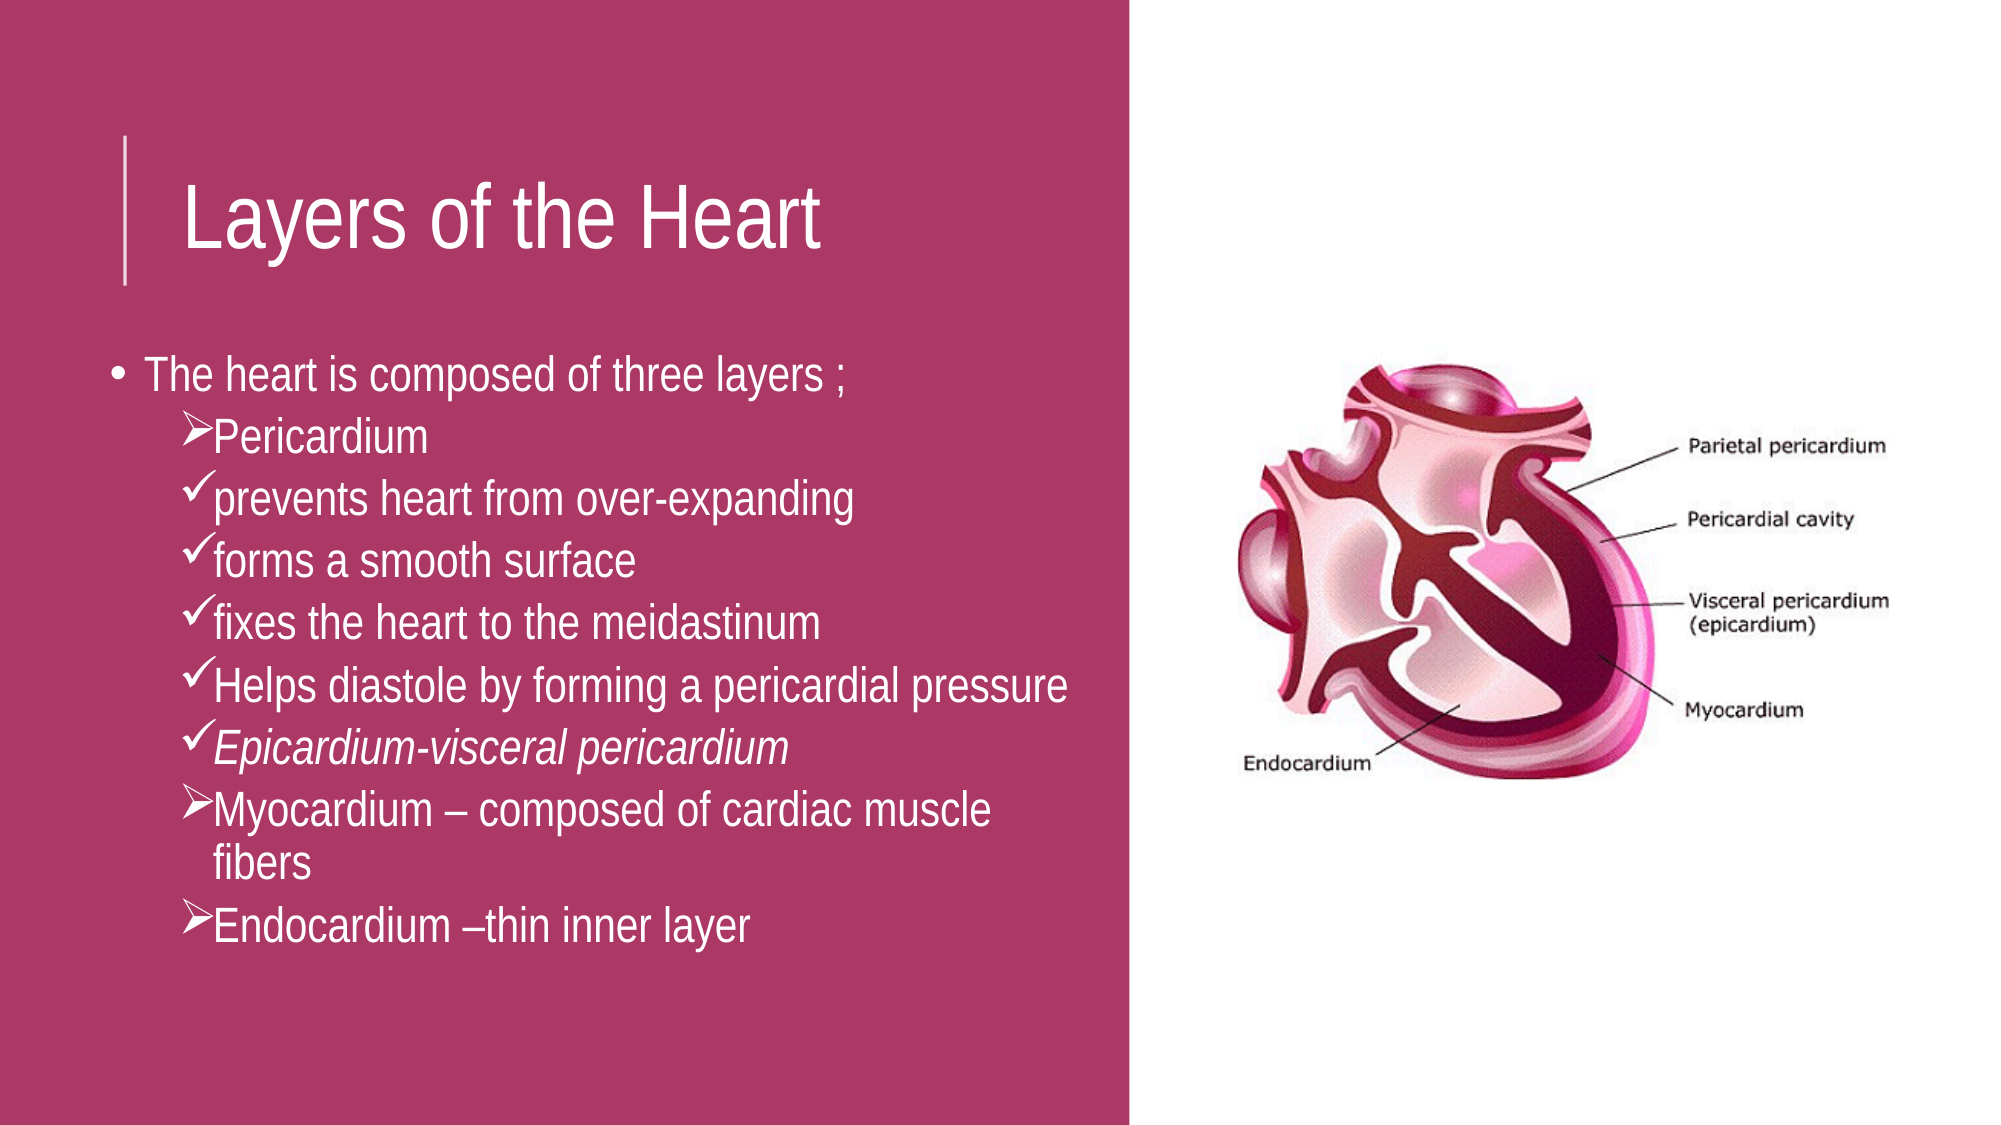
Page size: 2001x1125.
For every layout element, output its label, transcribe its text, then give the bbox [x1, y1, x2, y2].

text_box [0, 0, 1130, 1125]
picture [1237, 344, 1895, 781]
list The heart is composed of three layers ; Pericardium prevents heart from over-expanding forms a smooth surface fixes the heart to the meidastinum Helps diastole by forming a pericardial pressure Epicardium-visceral pericardium Myocardium – composed of cardiac muscle fibers Endocardium –thin inner layer [94, 340, 1085, 1017]
title Layers of the Heart [168, 96, 999, 340]
